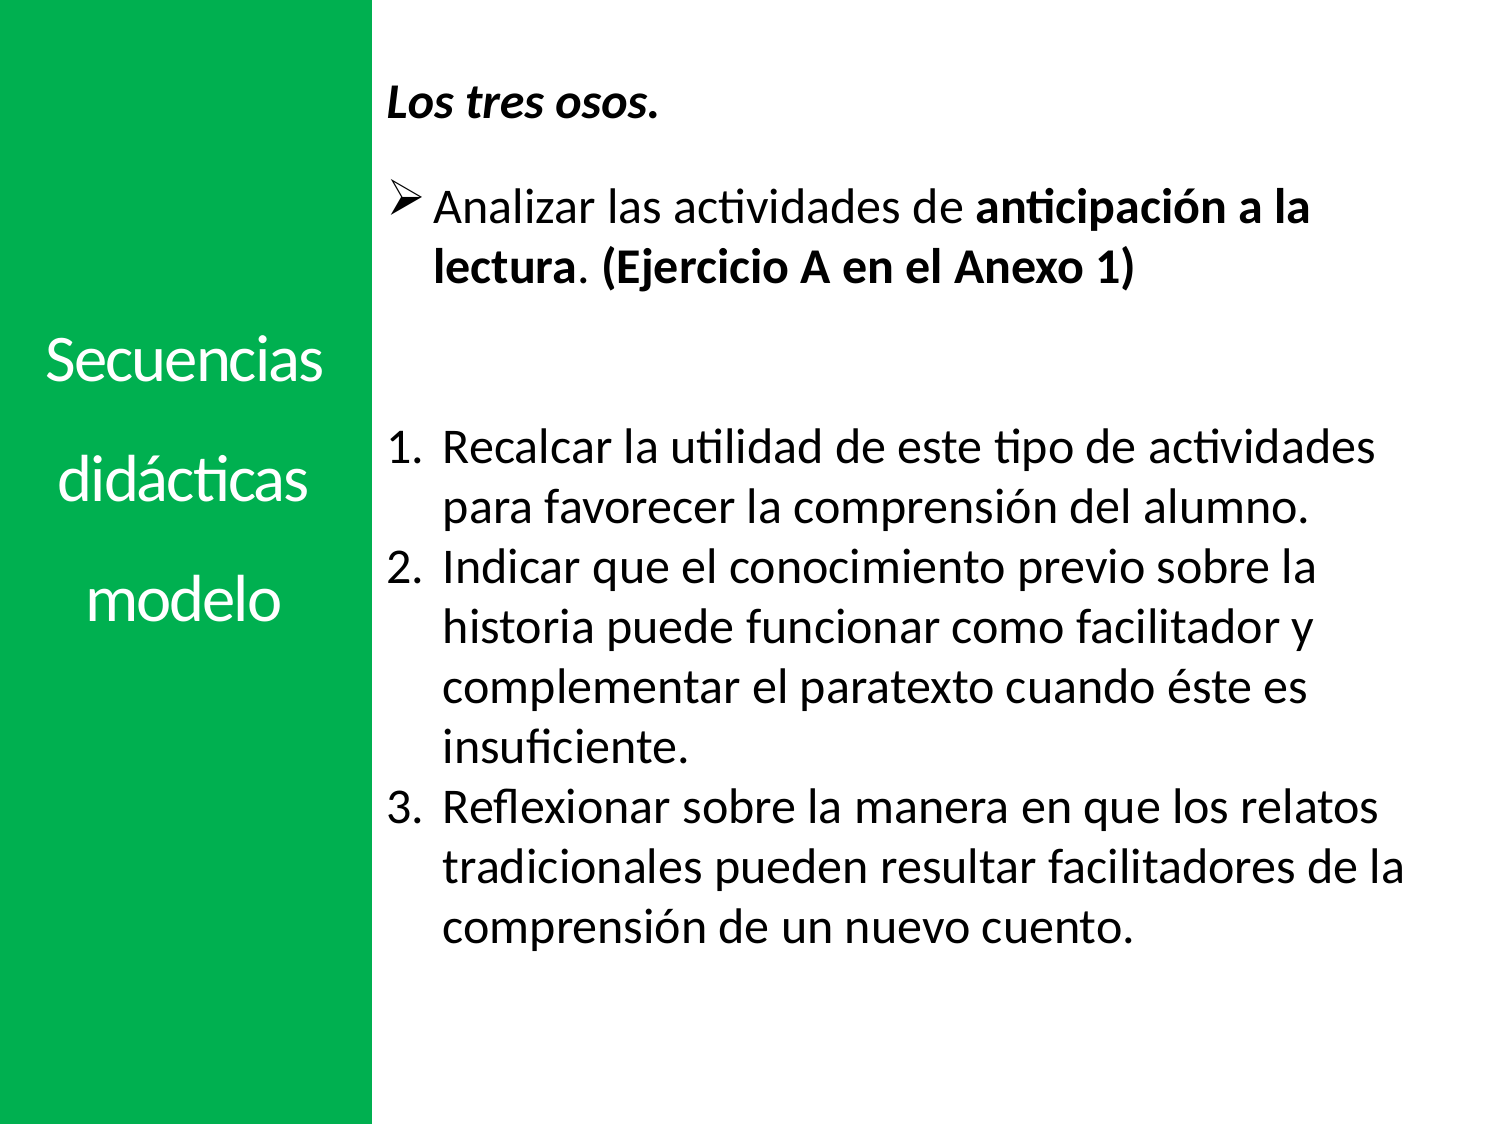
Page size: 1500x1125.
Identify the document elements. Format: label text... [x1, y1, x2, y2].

text_box Secuencias didácticas modelo [0, 267, 372, 660]
text_box Los tres osos. Analizar las actividades de anticipación a la lectura. (Ejercicio A en el Anexo 1) Recalcar la utilidad de este tipo de actividades para favorecer la comprensión del alumno. Indicar que el conocimiento previo sobre la historia puede funcionar como facilitador y complementar el paratexto cuando éste es insuficiente. Reflexionar sobre la manera en que los relatos tradicionales pueden resultar facilitadores de la comprensión de un nuevo cuento. [374, 1, 1459, 1061]
text_box [0, 0, 374, 1125]
